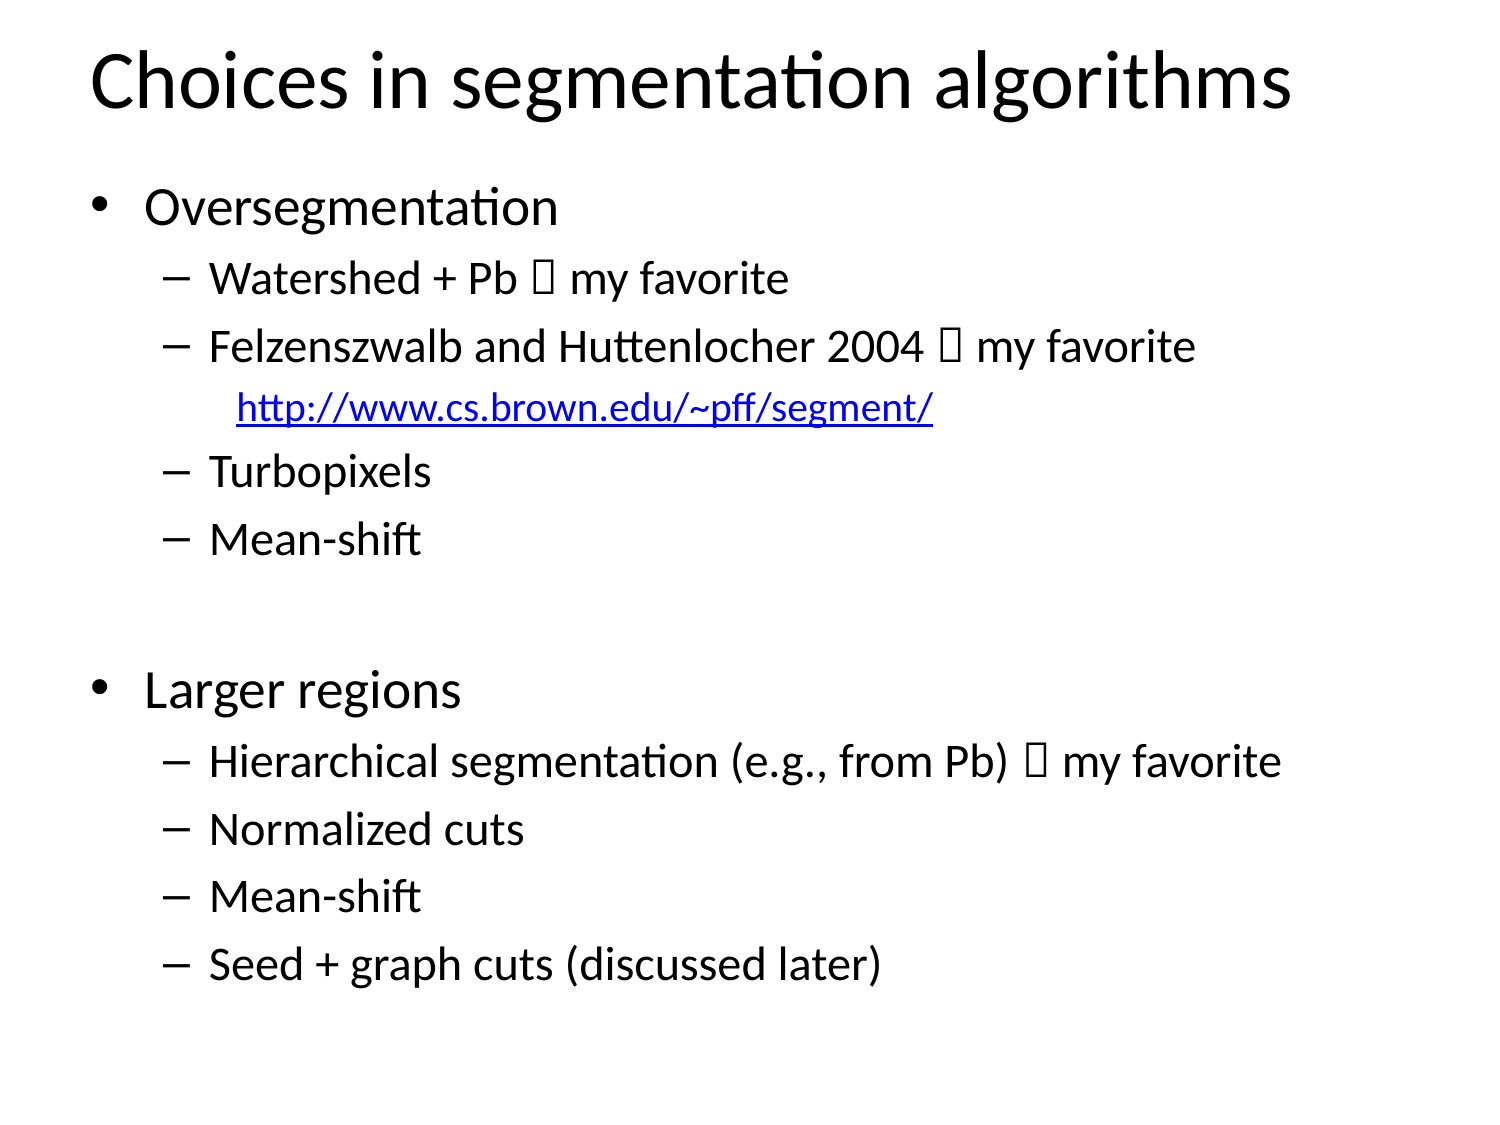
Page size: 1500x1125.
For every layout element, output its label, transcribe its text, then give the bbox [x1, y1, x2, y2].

list Oversegmentation Watershed + Pb  my favorite Felzenszwalb and Huttenlocher 2004  my favorite http://www.cs.brown.edu/~pff/segment/ Turbopixels Mean-shift Larger regions Hierarchical segmentation (e.g., from Pb)  my favorite Normalized cuts Mean-shift Seed + graph cuts (discussed later) [75, 162, 1425, 1005]
title Choices in segmentation algorithms [75, 0, 1425, 150]
